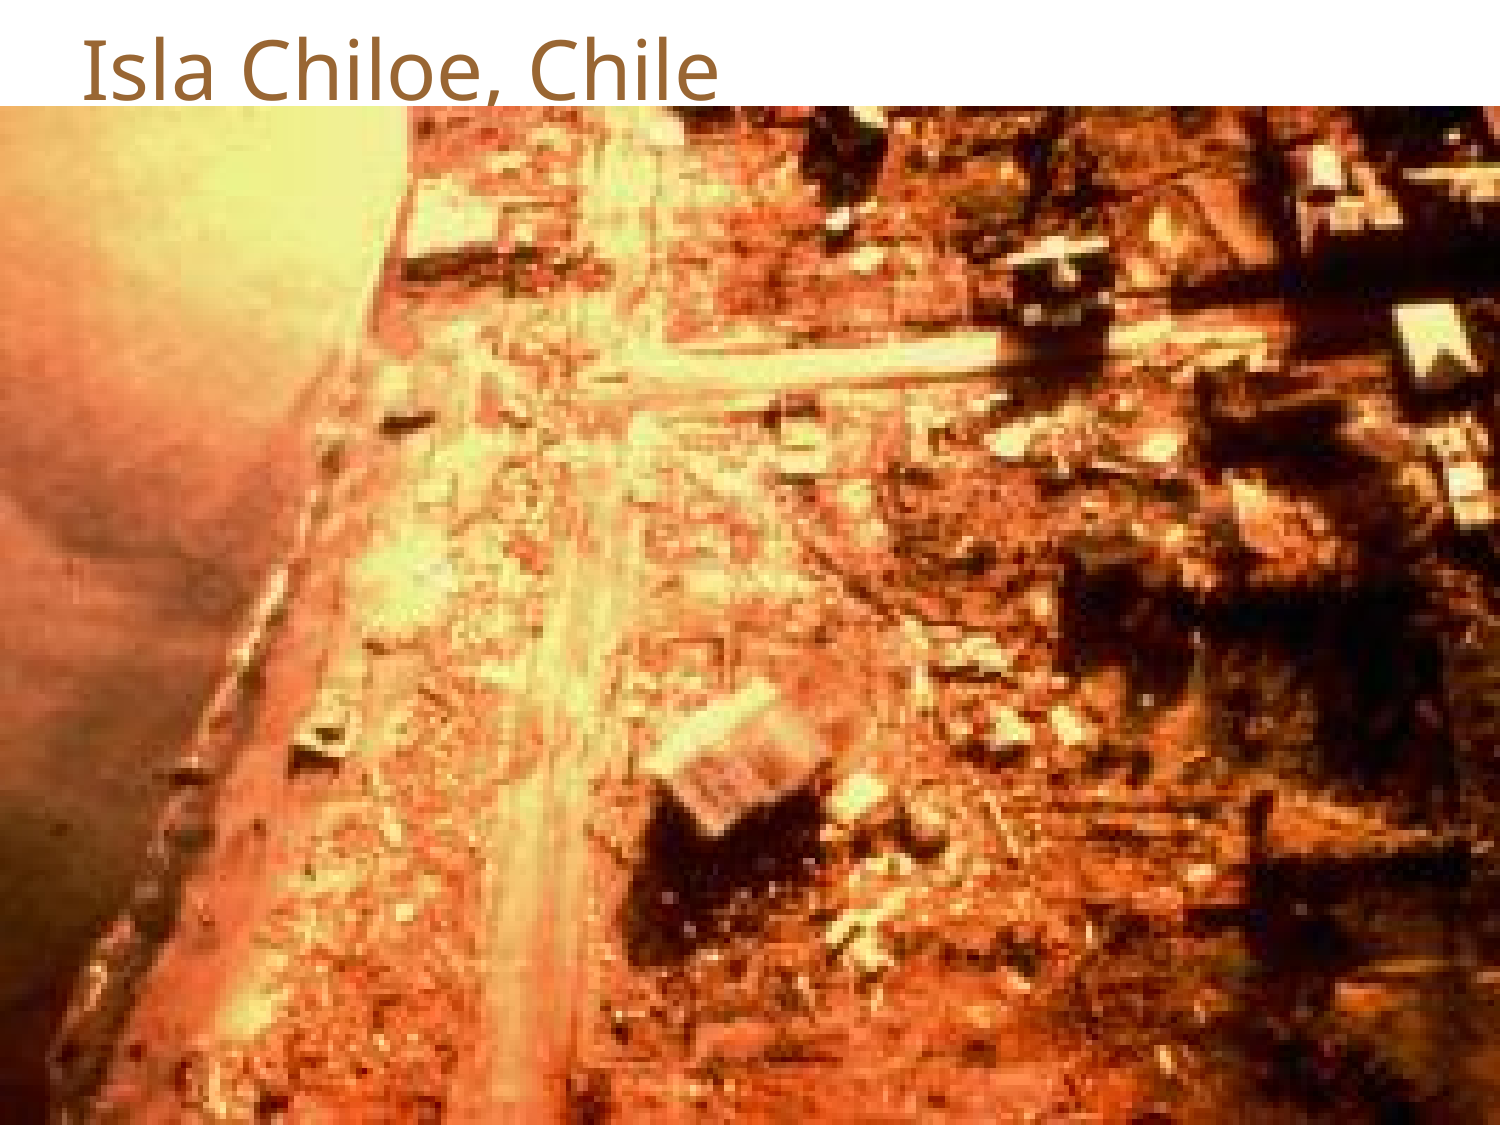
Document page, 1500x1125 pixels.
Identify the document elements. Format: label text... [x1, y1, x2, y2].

picture [0, 106, 1500, 1125]
title Isla Chiloe, Chile [66, 12, 1342, 104]
